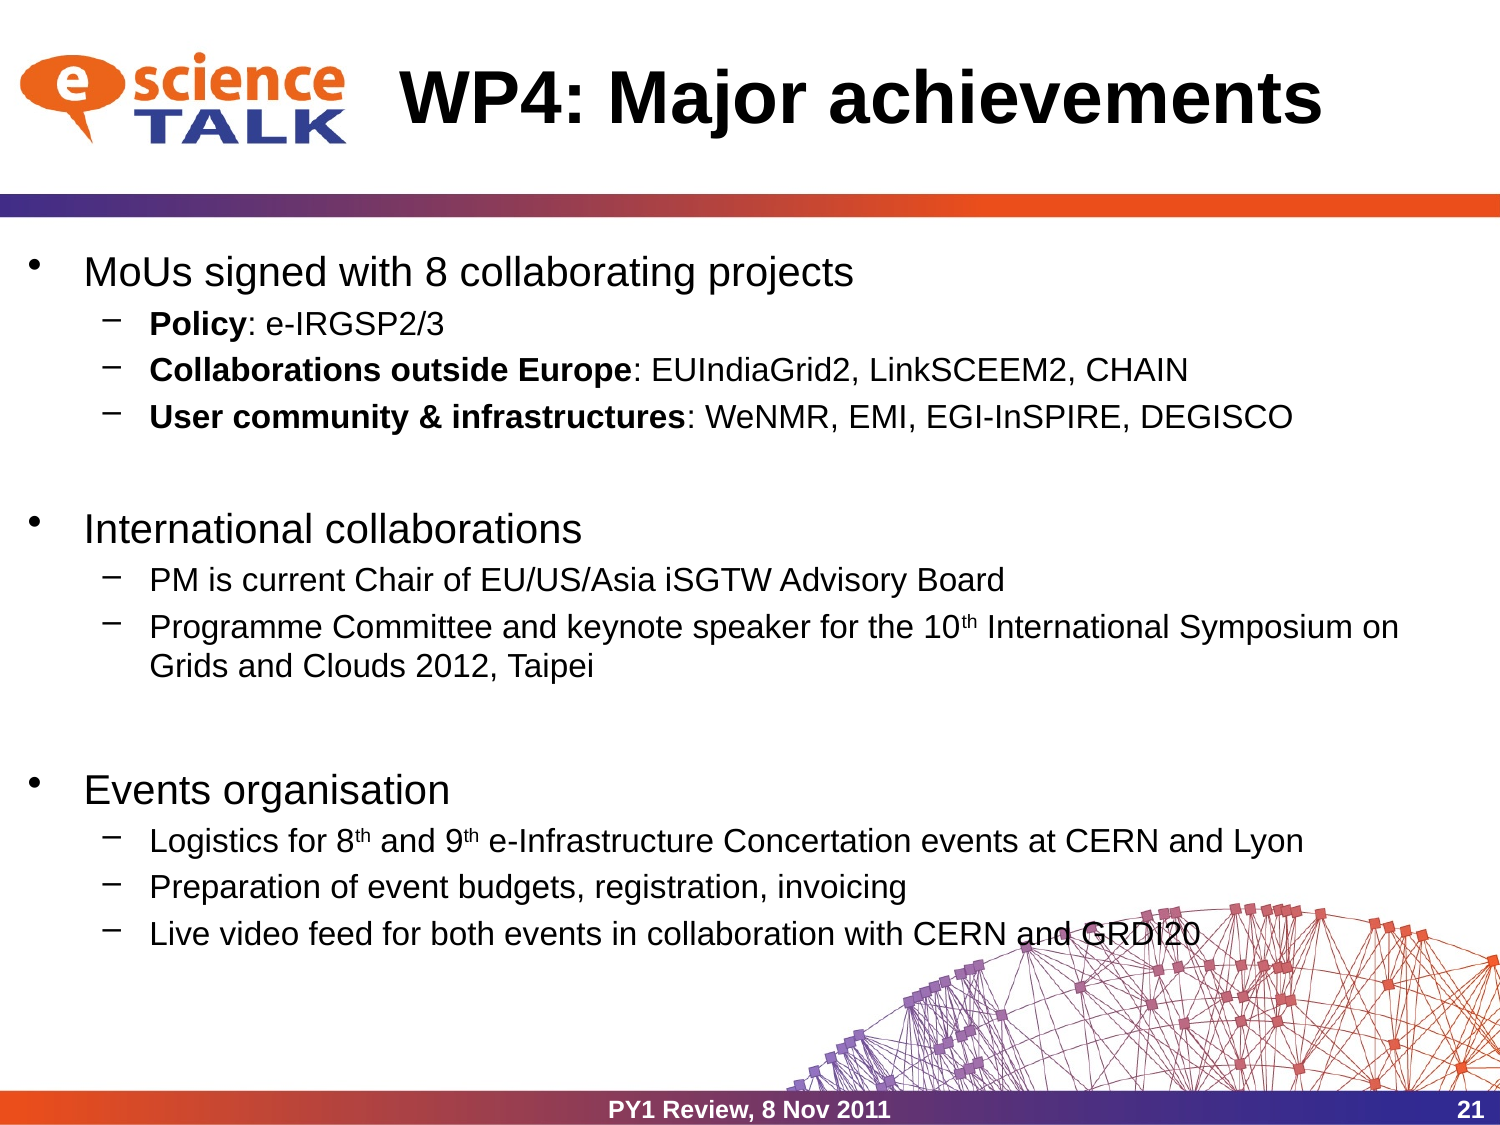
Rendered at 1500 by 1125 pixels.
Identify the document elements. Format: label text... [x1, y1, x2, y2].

title WP4: Major achievements [187, 0, 1500, 188]
list MoUs signed with 8 collaborating projects Policy: e-IRGSP2/3 Collaborations outside Europe: EUIndiaGrid2, LinkSCEEM2, CHAIN User community & infrastructures: WeNMR, EMI, EGI-InSPIRE, DEGISCO International collaborations PM is current Chair of EU/US/Asia iSGTW Advisory Board Programme Committee and keynote speaker for the 10th International Symposium on Grids and Clouds 2012, Taipei Events organisation Logistics for 8th and 9th e-Infrastructure Concertation events at CERN and Lyon Preparation of event budgets, registration, invoicing Live video feed for both events in collaboration with CERN and GRDI20 [12, 237, 1488, 980]
picture [0, 0, 1500, 1125]
slide_number 21 [1149, 1085, 1500, 1125]
footer PY1 Review, 8 Nov 2011 [512, 1085, 988, 1125]
